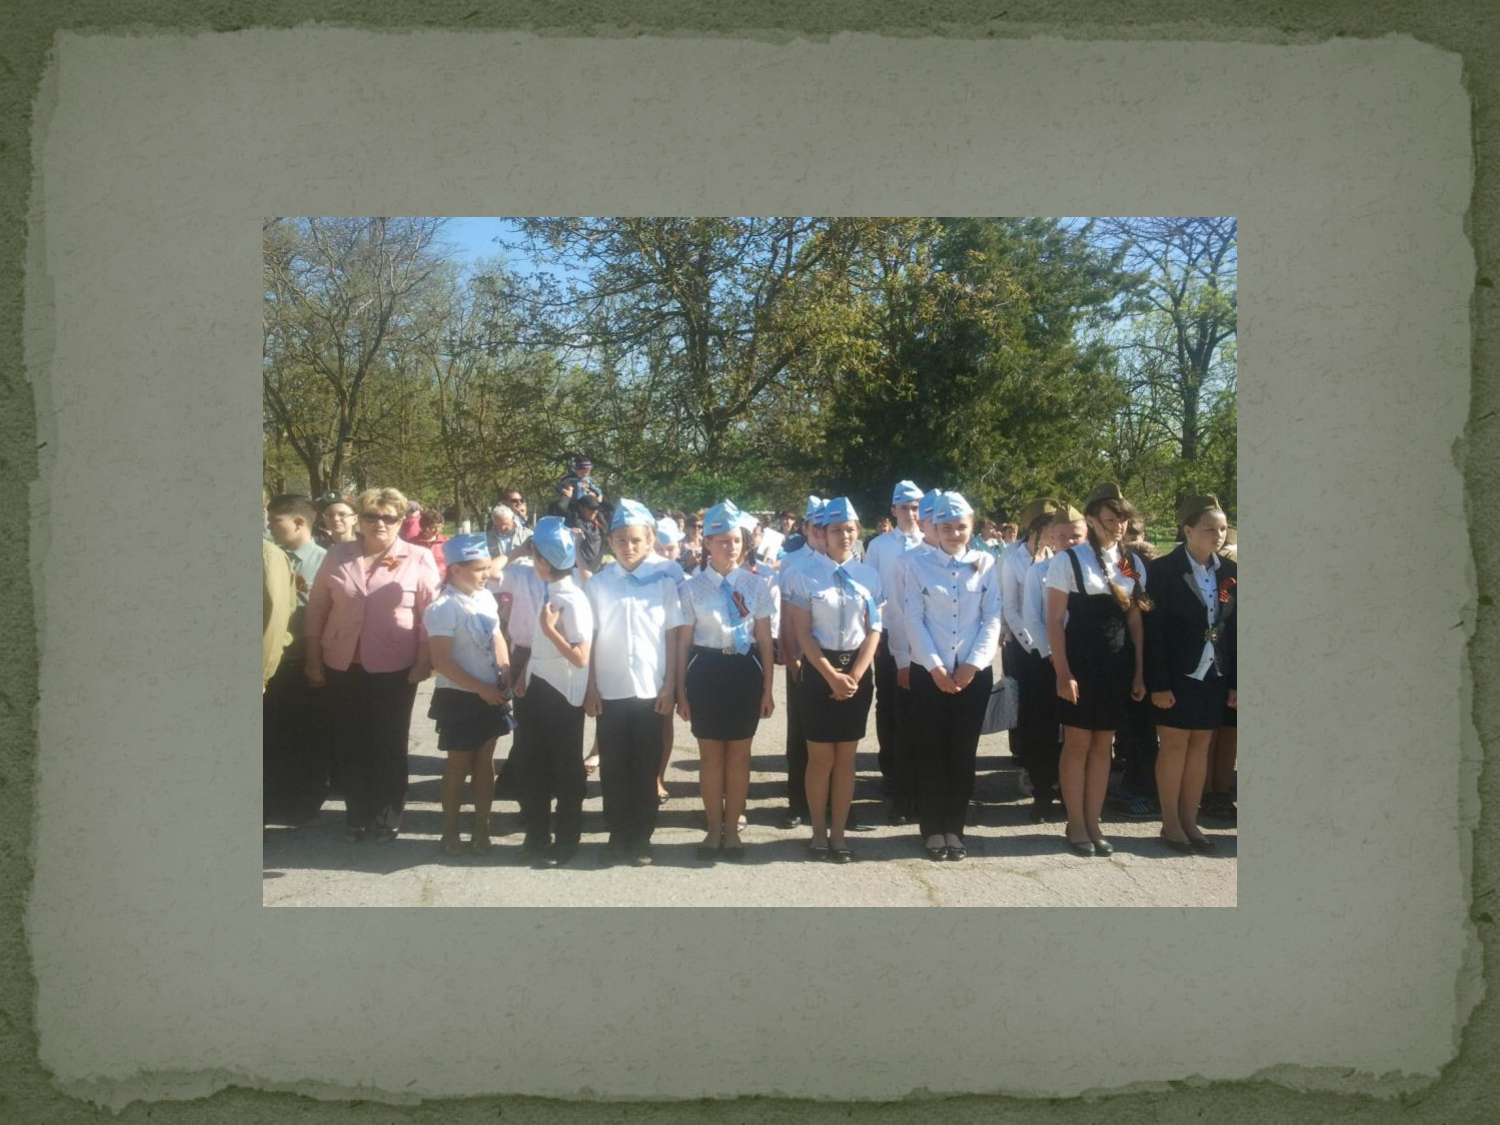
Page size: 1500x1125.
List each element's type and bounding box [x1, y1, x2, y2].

picture [263, 217, 1237, 908]
